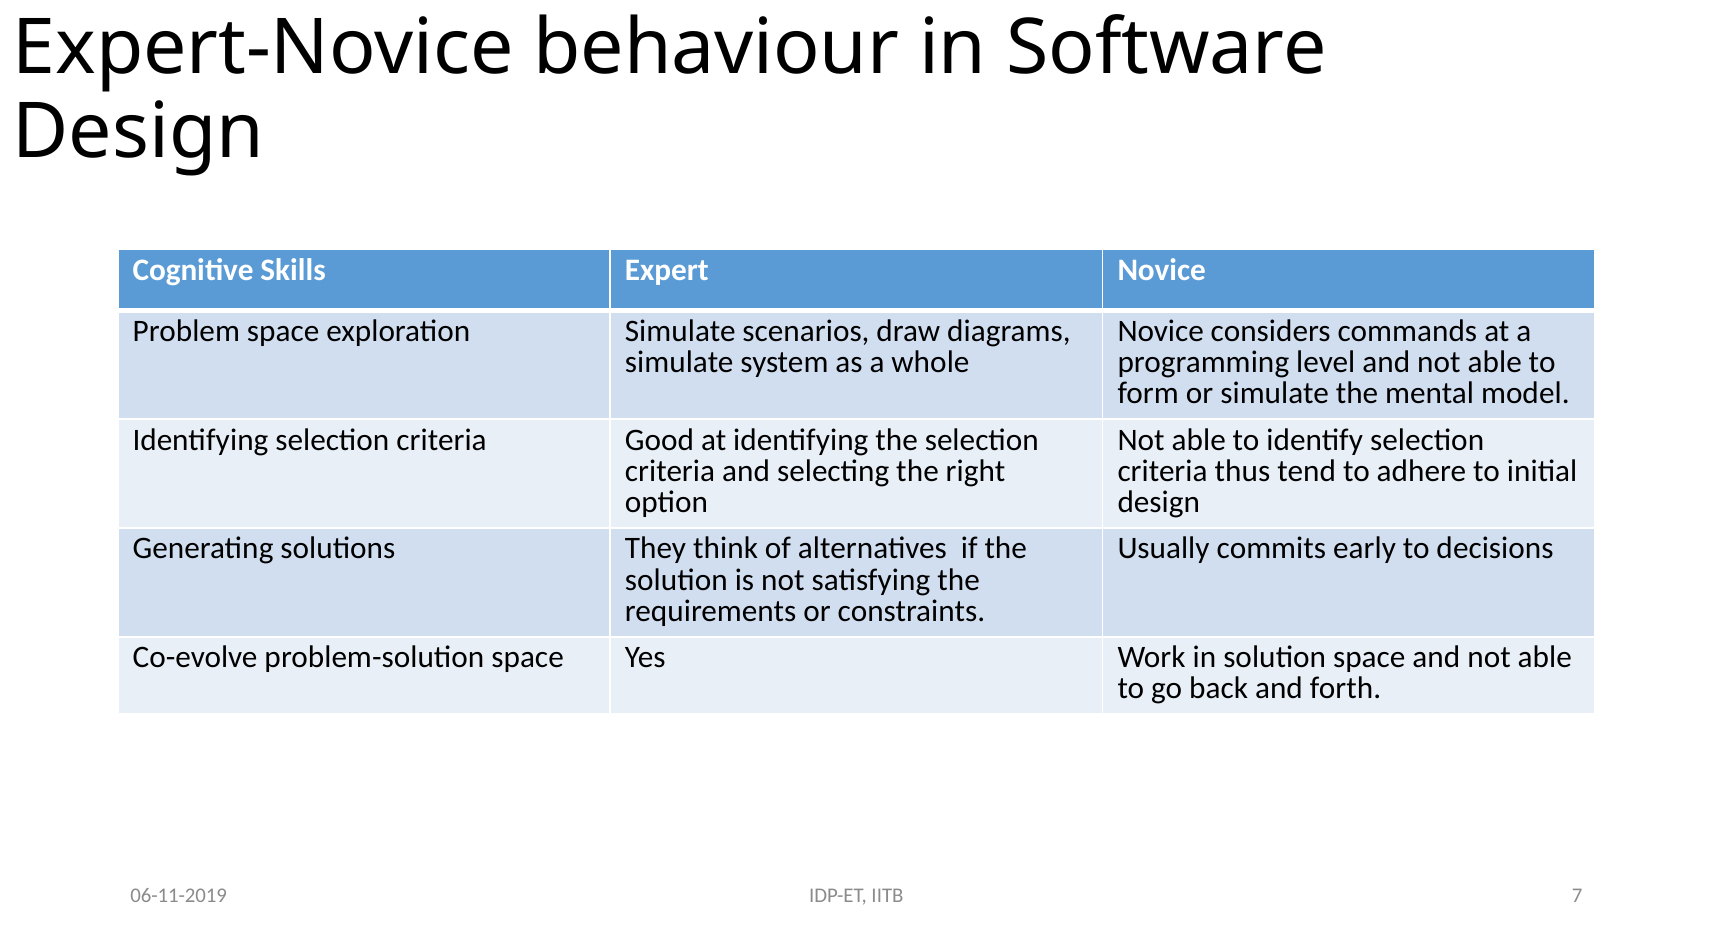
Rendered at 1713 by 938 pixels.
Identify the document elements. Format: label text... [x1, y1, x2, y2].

footer IDP-ET, IITB [567, 868, 1146, 919]
table_cell Generating solutions [119, 529, 609, 636]
slide_number 7 [1209, 868, 1595, 919]
table_header Expert [611, 250, 1102, 308]
title Expert-Novice behaviour in Software Design [0, 0, 1478, 182]
table_cell Yes [611, 638, 1102, 713]
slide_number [117, 868, 504, 919]
table_header Cognitive Skills [119, 250, 609, 308]
table_header Novice [1103, 250, 1594, 308]
table_cell Problem space exploration [119, 313, 609, 418]
table_cell Usually commits early to decisions [1103, 529, 1594, 636]
table_cell Simulate scenarios, draw diagrams, simulate system as a whole [611, 313, 1102, 418]
table_cell Identifying selection criteria [119, 420, 609, 527]
table_cell Work in solution space and not able to go back and forth. [1103, 638, 1594, 713]
table_cell Co-evolve problem-solution space [119, 638, 609, 713]
table_cell Novice considers commands at a programming level and not able to form or simulate the mental model. [1103, 313, 1594, 418]
table_cell They think of alternatives if the solution is not satisfying the requirements or constraints. [611, 529, 1102, 636]
table_cell Not able to identify selection criteria thus tend to adhere to initial design [1103, 420, 1594, 527]
table_cell Good at identifying the selection criteria and selecting the right option [611, 420, 1102, 527]
